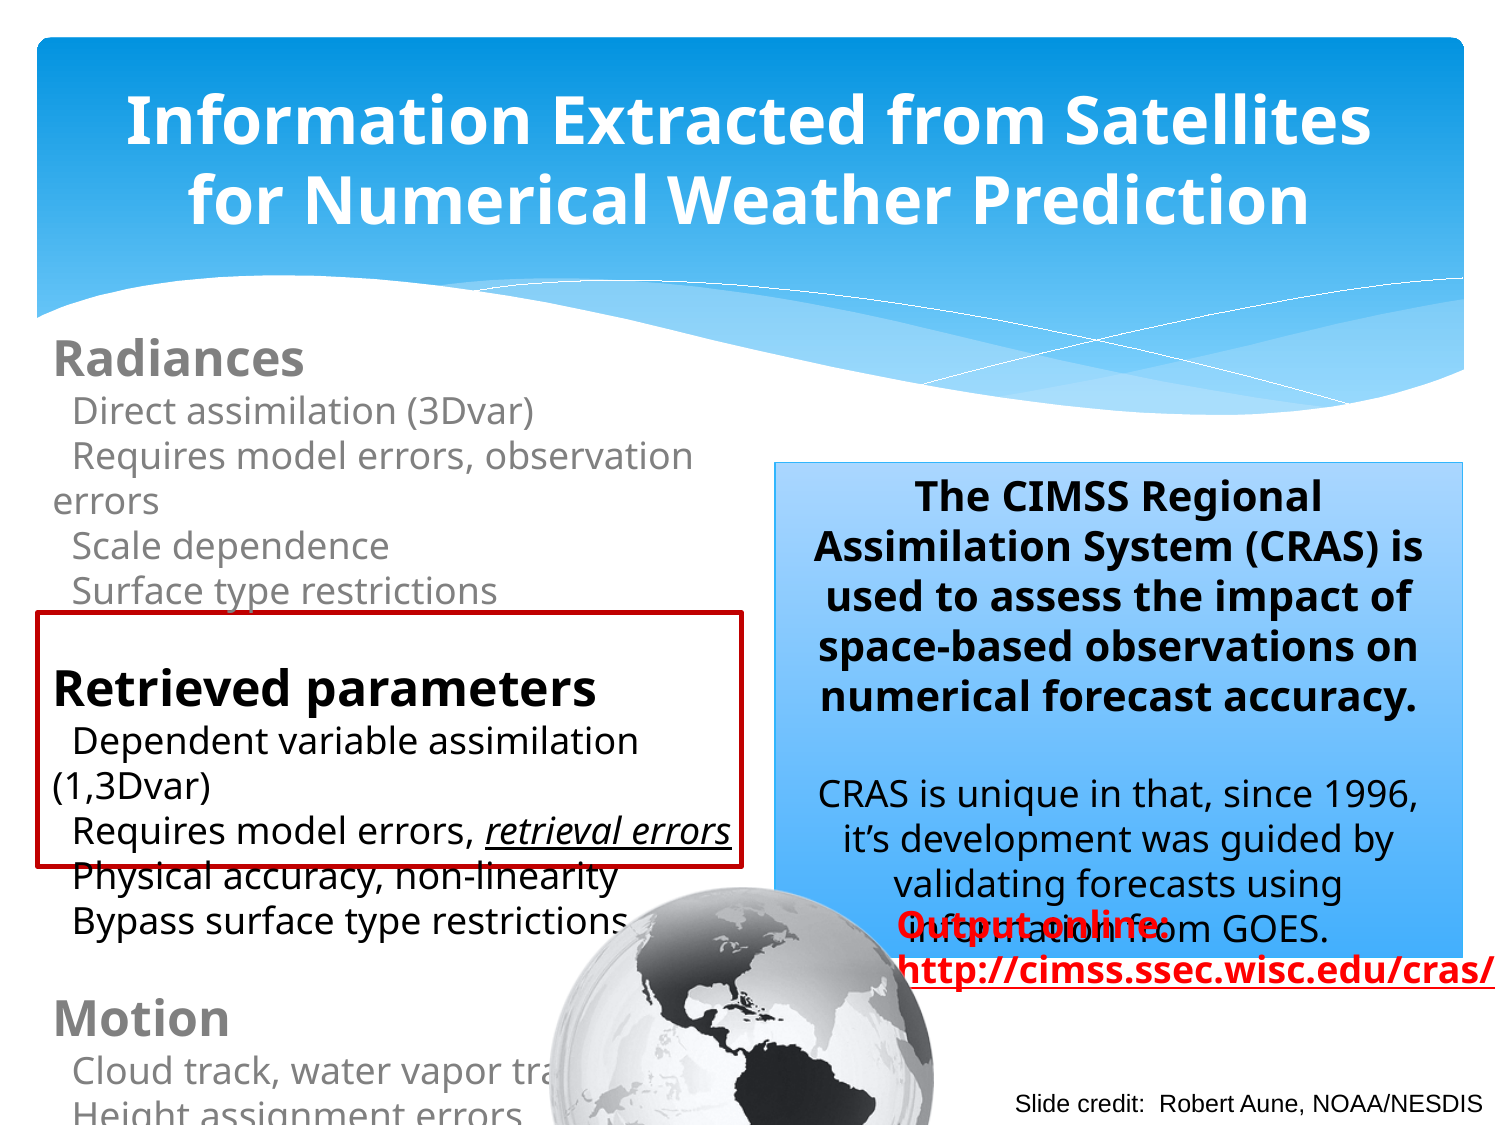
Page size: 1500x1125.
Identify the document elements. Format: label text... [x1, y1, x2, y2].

title Information Extracted from Satellites for Numerical Weather Prediction [75, 55, 1425, 261]
text_box Slide credit: Robert Aune, NOAA/NESDIS [999, 1079, 1500, 1125]
text_box Radiances Direct assimilation (3Dvar) Requires model errors, observation errors Scale dependence Surface type restrictions Retrieved parameters Dependent variable assimilation (1,3Dvar) Requires model errors, retrieval errors Physical accuracy, non-linearity Bypass surface type restrictions Motion Cloud track, water vapor track Height assignment errors Radiance tracking (4Dvar) [37, 319, 775, 1125]
text_box Output online: http://cimss.ssec.wisc.edu/cras/ [940, 893, 1500, 999]
picture [548, 887, 934, 1125]
text_box The CIMSS Regional Assimilation System (CRAS) is used to assess the impact of space-based observations on numerical forecast accuracy. CRAS is unique in that, since 1996, it’s development was guided by validating forecasts using information from GOES. [774, 462, 1463, 893]
